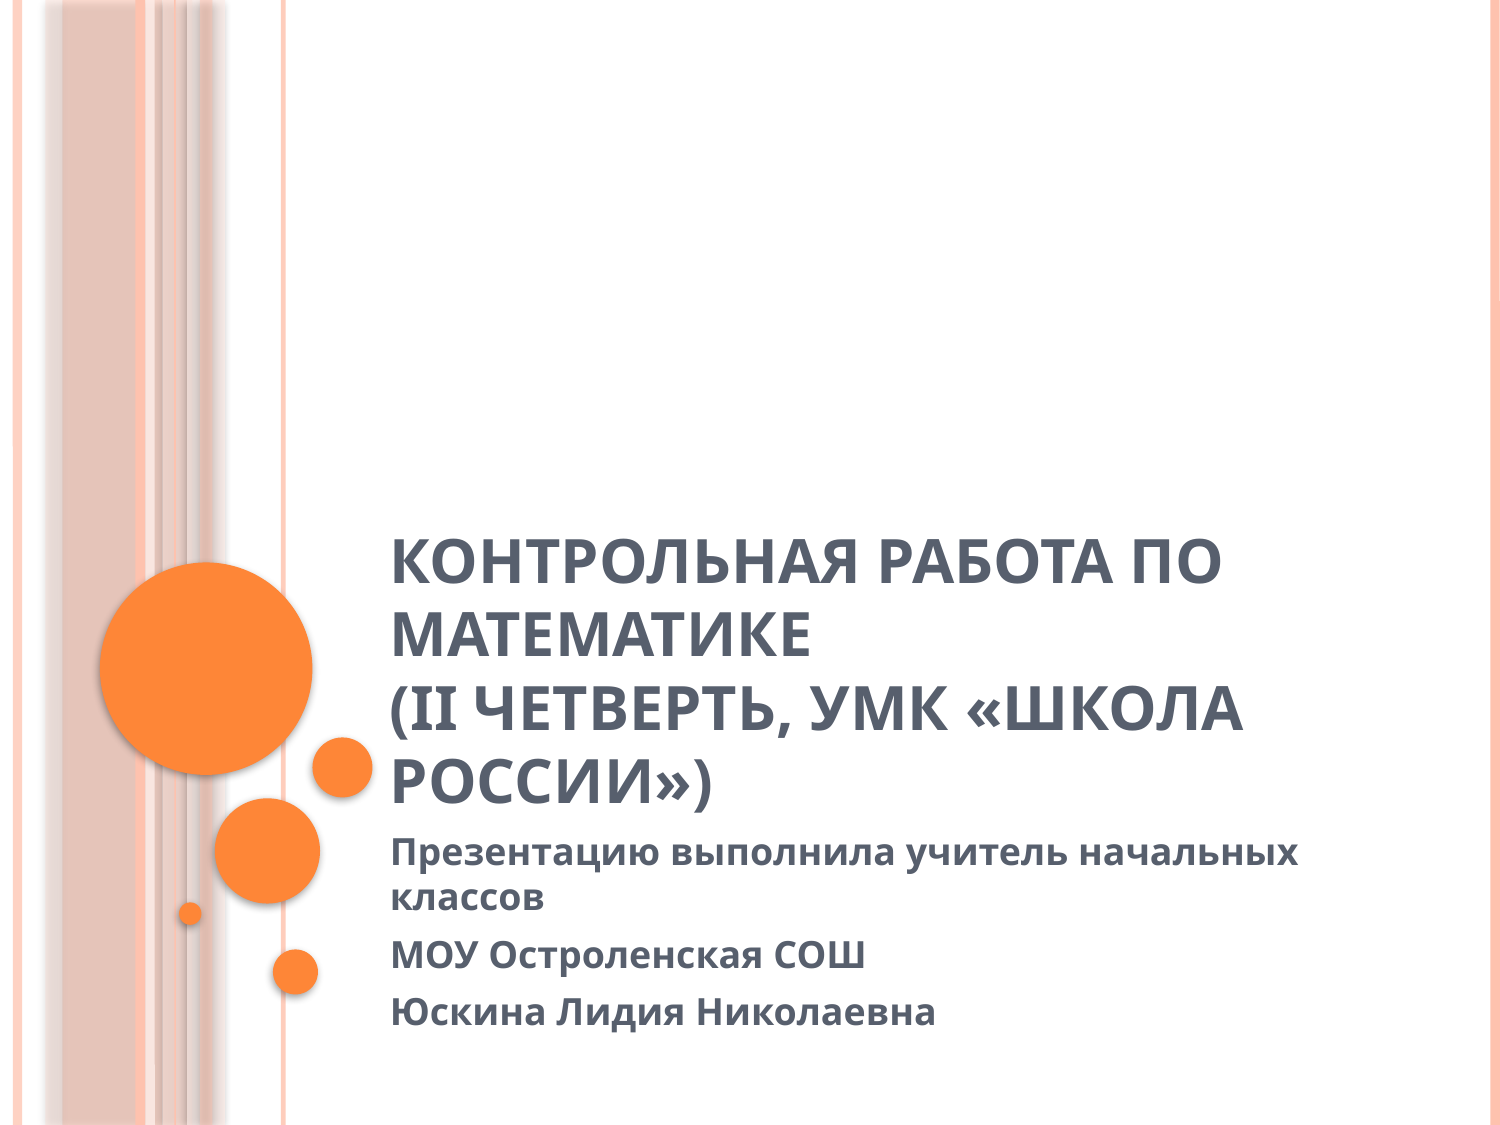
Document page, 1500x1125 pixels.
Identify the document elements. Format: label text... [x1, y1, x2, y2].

title Контрольная работа по математике (II четверть, УМК «Школа России») [375, 512, 1388, 820]
subtitle Презентацию выполнила учитель начальных классов МОУ Остроленская СОШ Юскина Лидия Николаевна [375, 820, 1388, 1046]
